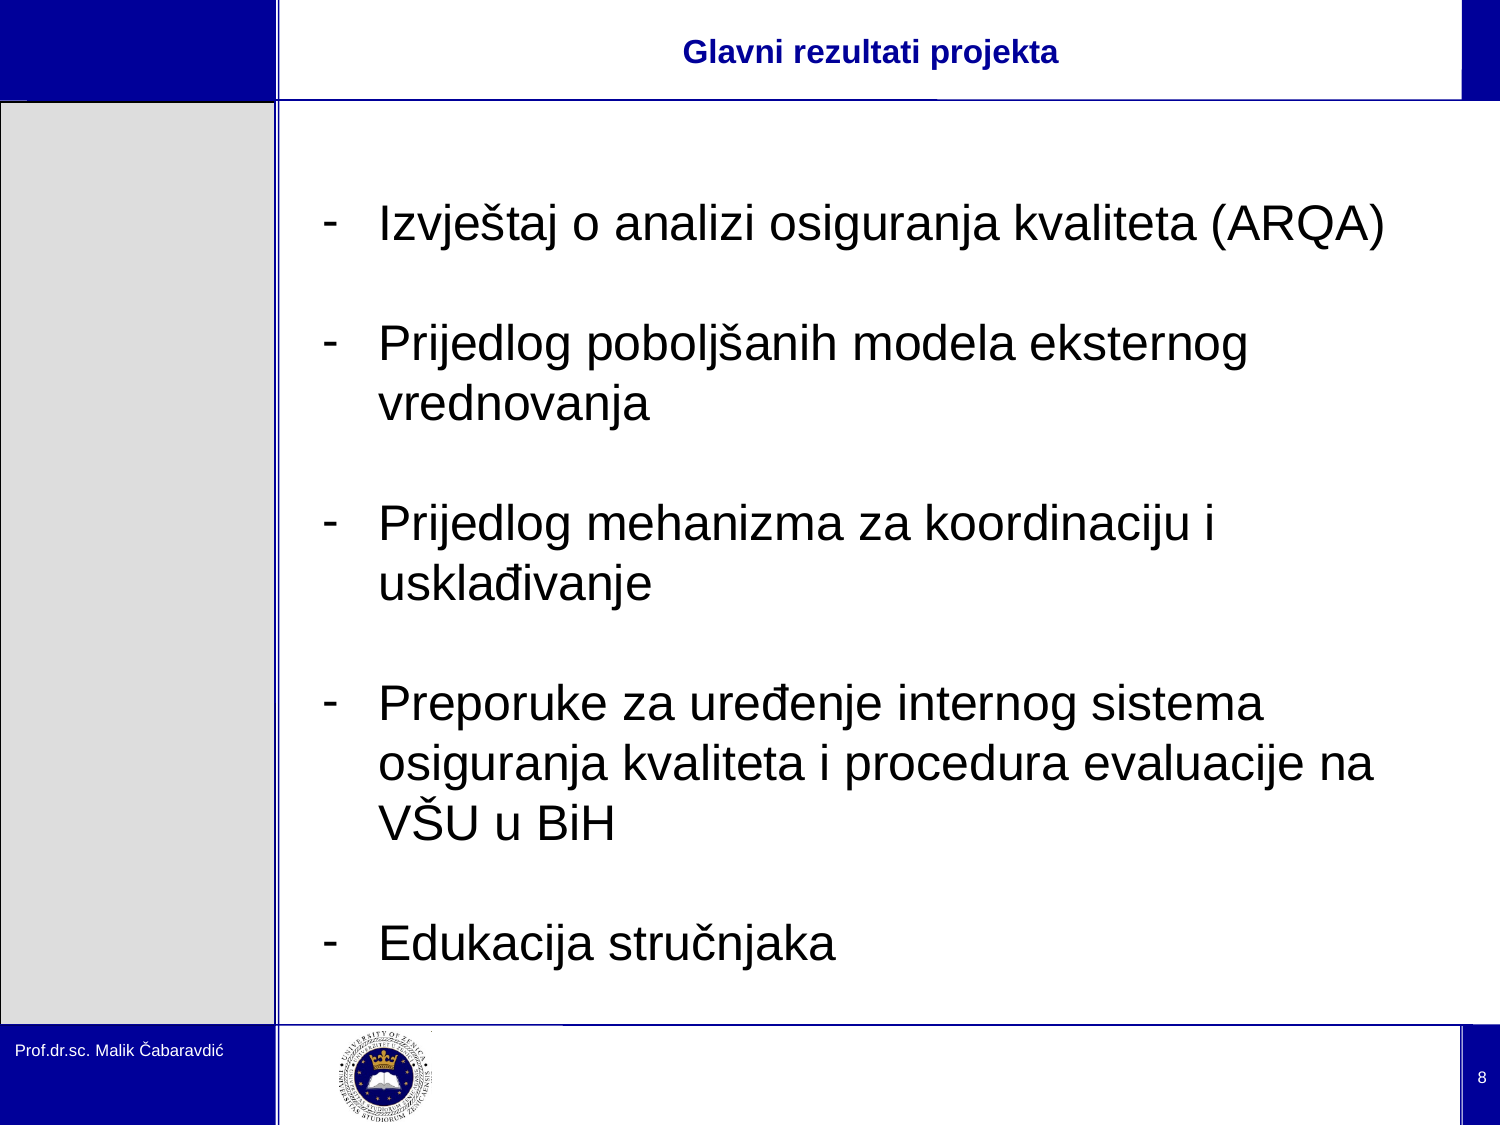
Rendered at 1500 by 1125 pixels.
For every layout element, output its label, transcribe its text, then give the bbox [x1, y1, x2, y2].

text_box Izvještaj o analizi osiguranja kvaliteta (ARQA) Prijedlog poboljšanih modela eksternog vrednovanja Prijedlog mehanizma za koordinaciju i usklađivanje Preporuke za uređenje internog sistema osiguranja kvaliteta i procedura evaluacije na VŠU u BiH Edukacija stručnjaka [307, 138, 1436, 1003]
title Glavni rezultati projekta [277, 0, 1465, 100]
picture [339, 1031, 432, 1122]
